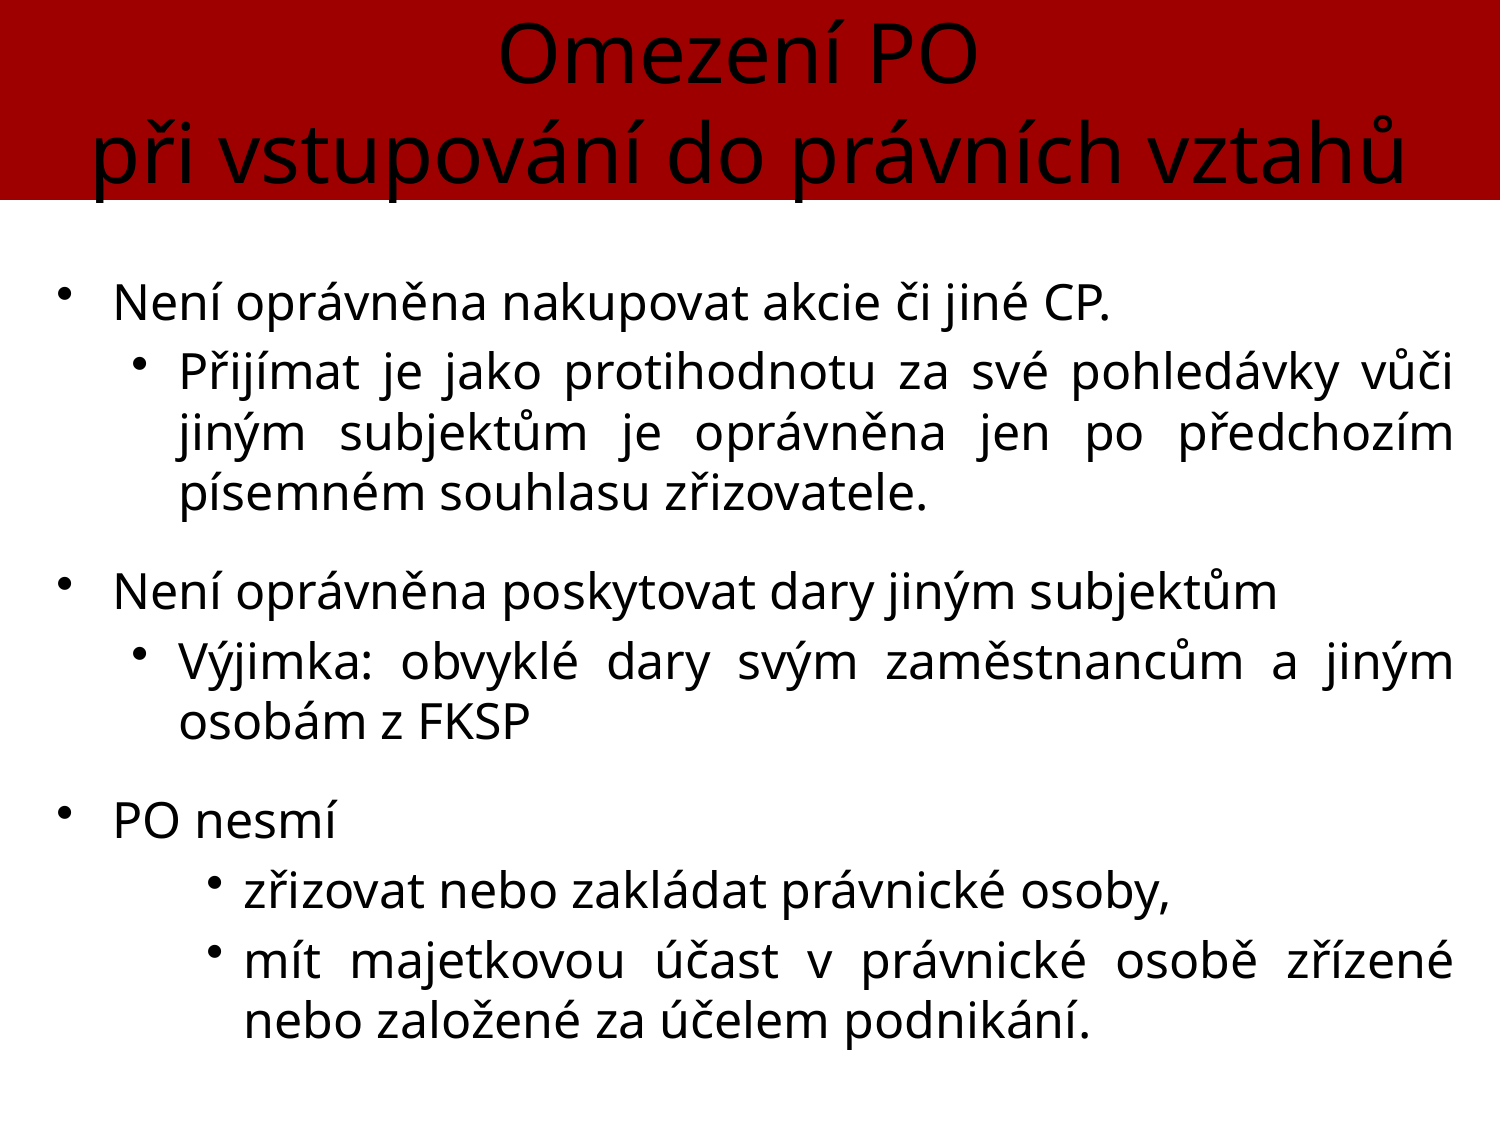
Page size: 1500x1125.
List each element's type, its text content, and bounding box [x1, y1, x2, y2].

list Není oprávněna nakupovat akcie či jiné CP. Přijímat je jako protihodnotu za své pohledávky vůči jiným subjektům je oprávněna jen po předchozím písemném souhlasu zřizovatele. Není oprávněna poskytovat dary jiným subjektům Výjimka: obvyklé dary svým zaměstnancům a jiným osobám z FKSP PO nesmí zřizovat nebo zakládat právnické osoby, mít majetkovou účast v právnické osobě zřízené nebo založené za účelem podnikání. [41, 262, 1471, 1071]
title Omezení PO při vstupování do právních vztahů [0, 0, 1500, 200]
